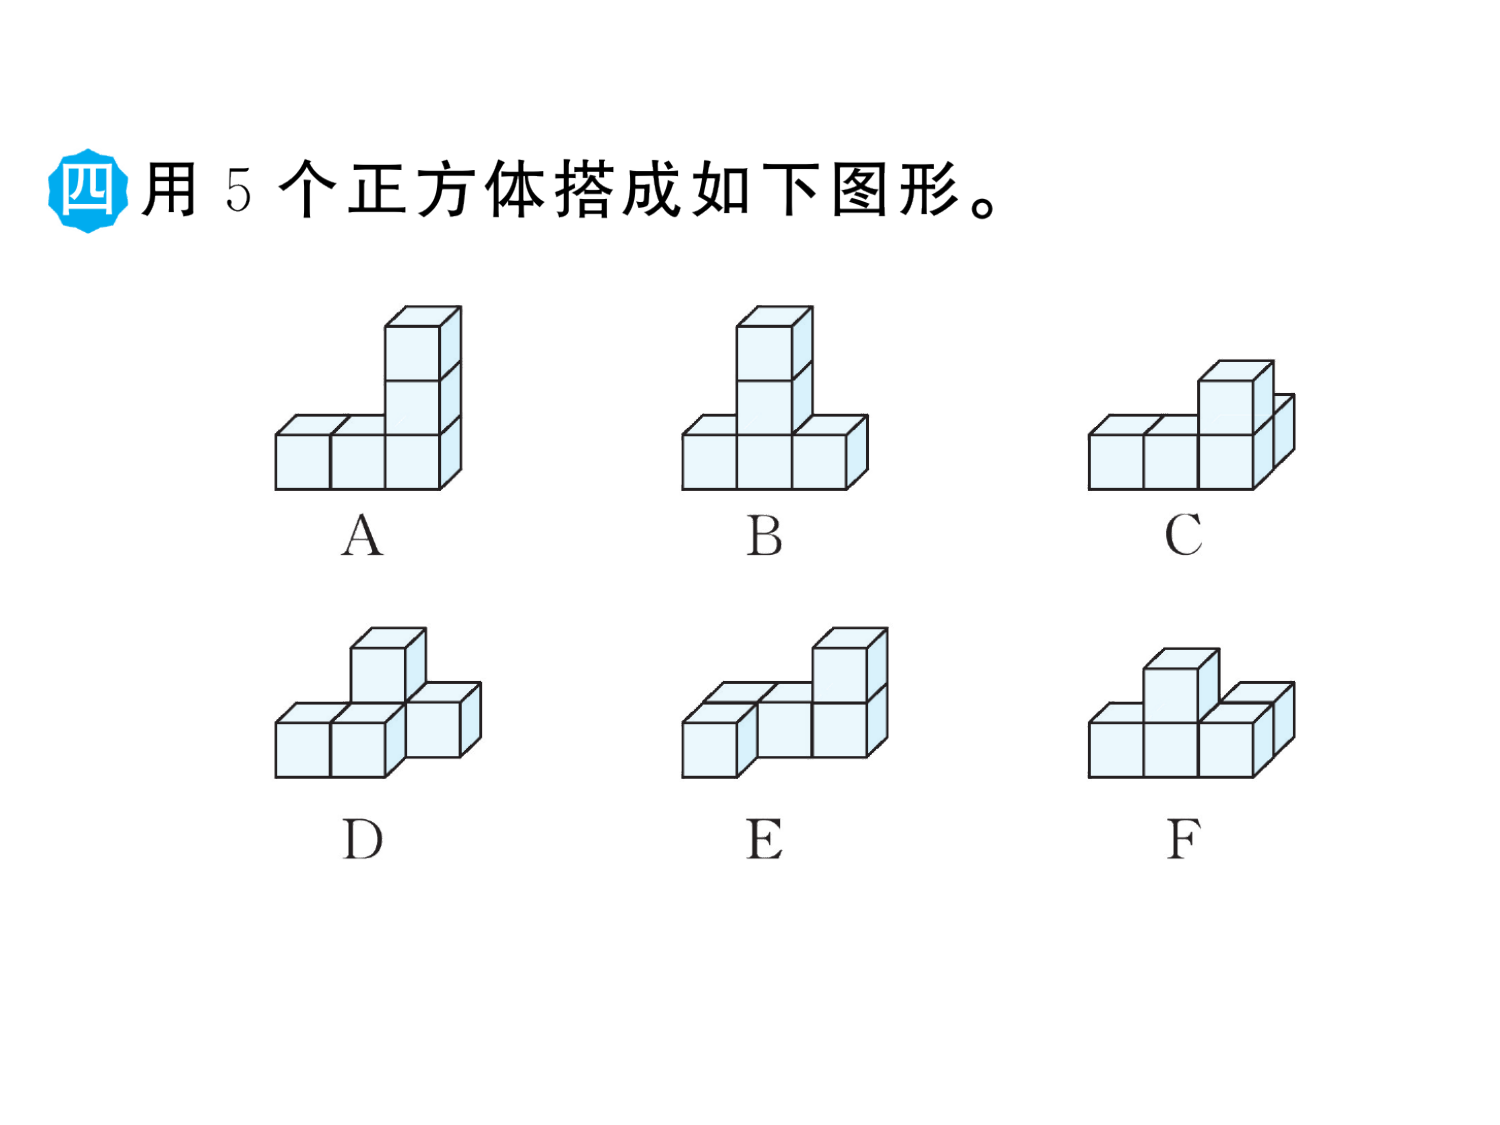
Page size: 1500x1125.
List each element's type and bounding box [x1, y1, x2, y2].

picture [41, 137, 1459, 879]
